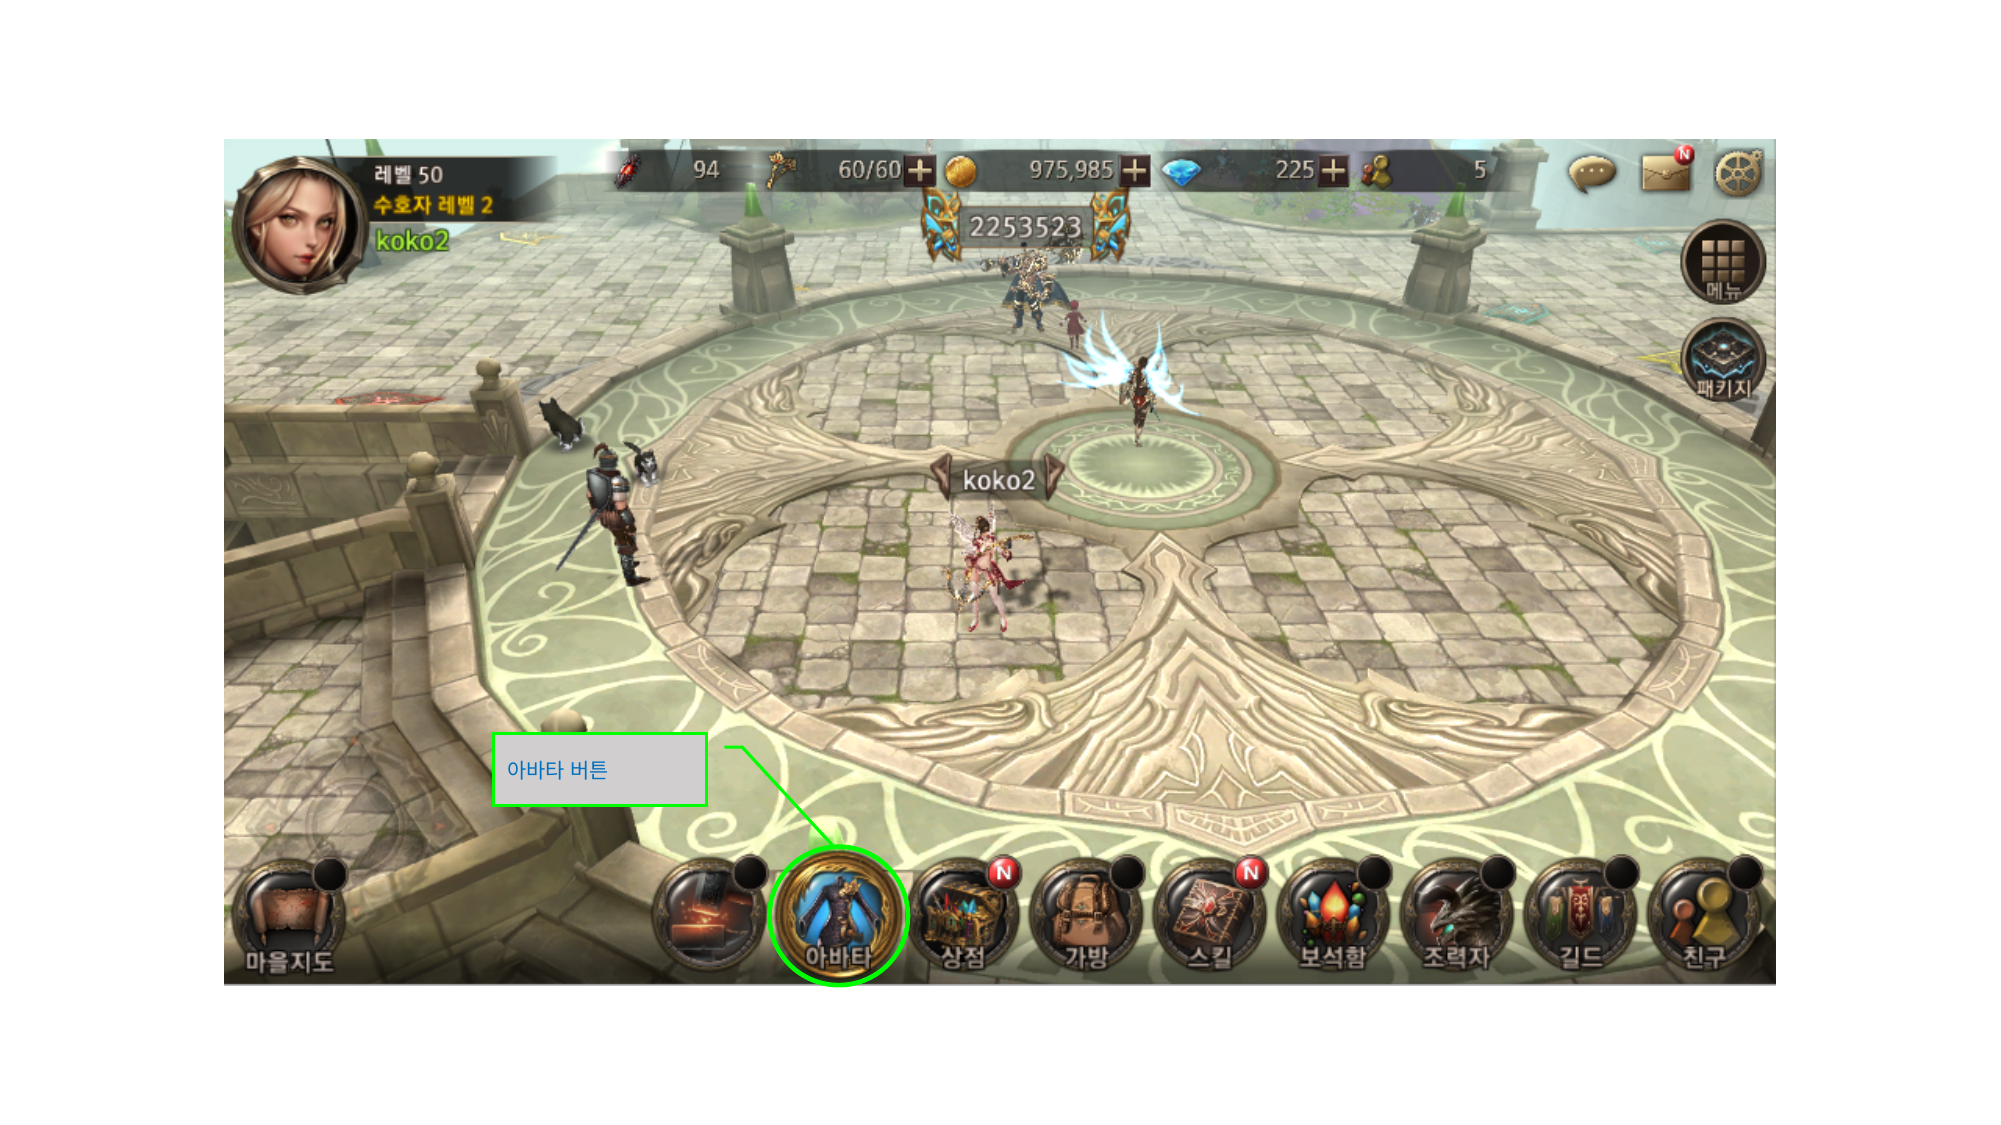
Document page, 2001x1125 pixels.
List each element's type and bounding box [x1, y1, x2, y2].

picture [224, 139, 1776, 986]
